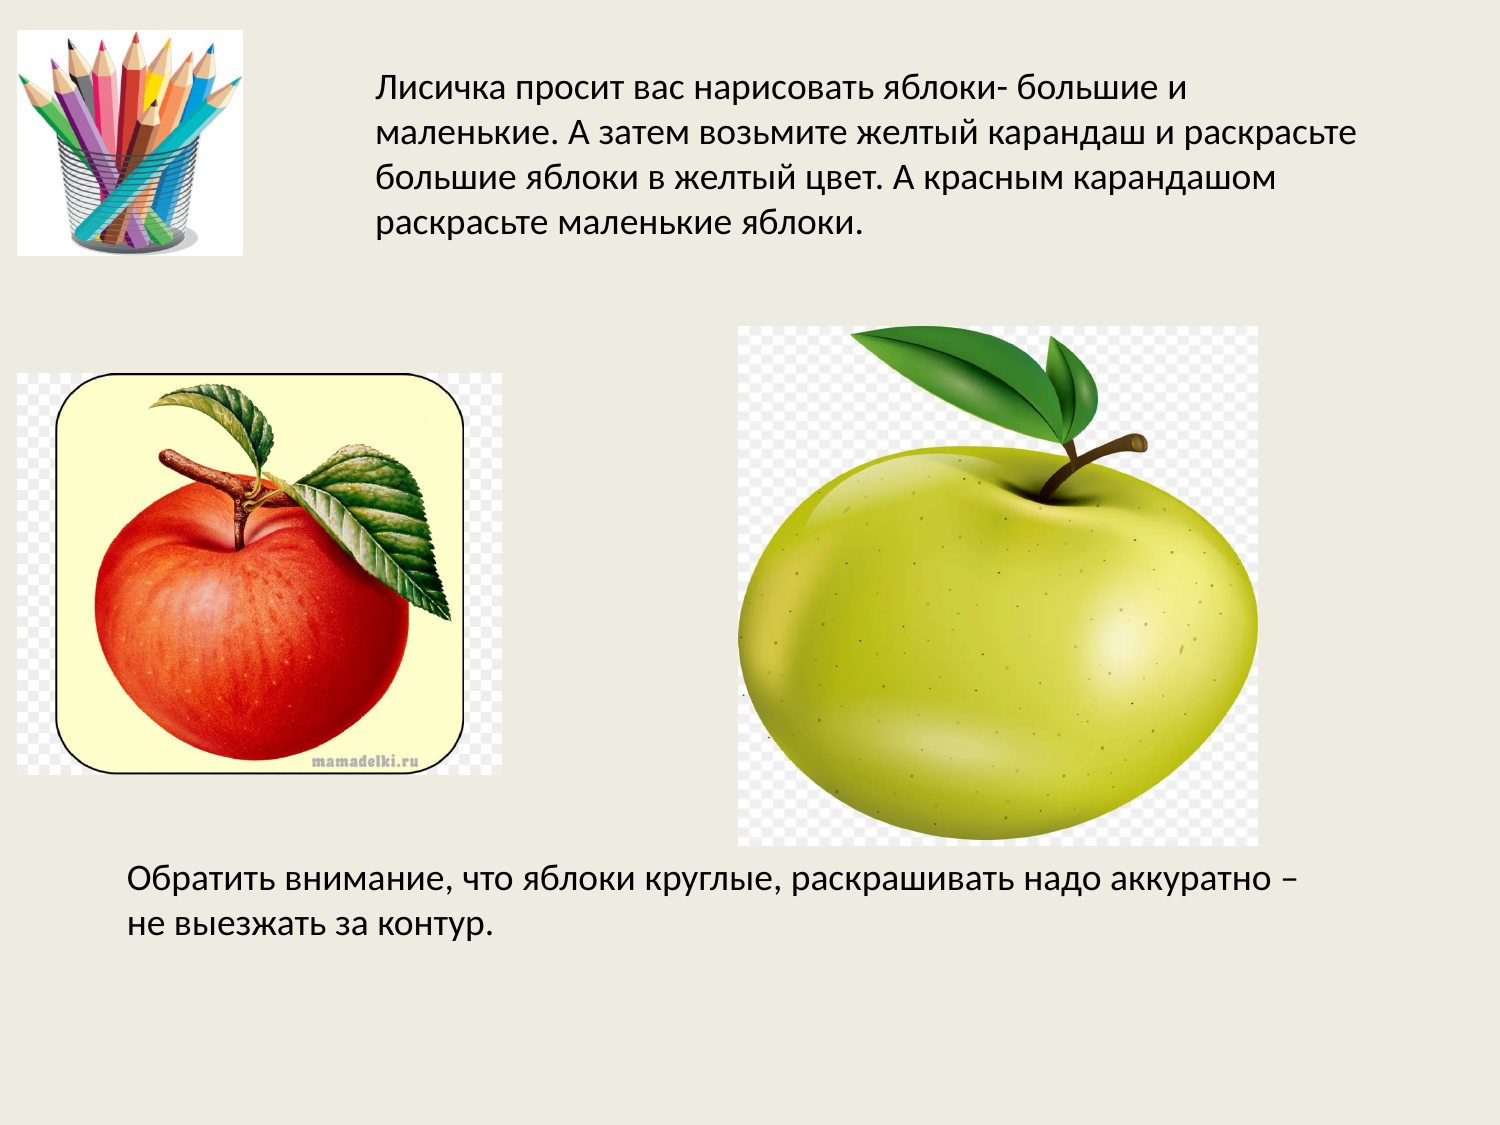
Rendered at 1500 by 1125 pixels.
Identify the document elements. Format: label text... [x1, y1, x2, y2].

text_box Обратить внимание, что яблоки круглые, раскрашивать надо аккуратно – не выезжать за контур. [112, 845, 1329, 951]
picture [17, 373, 503, 776]
text_box Лисичка просит вас нарисовать яблоки- большие и маленькие. А затем возьмите желтый карандаш и раскрасьте большие яблоки в желтый цвет. А красным карандашом раскрасьте маленькие яблоки. [360, 54, 1394, 250]
picture [17, 30, 243, 256]
picture [737, 326, 1259, 847]
